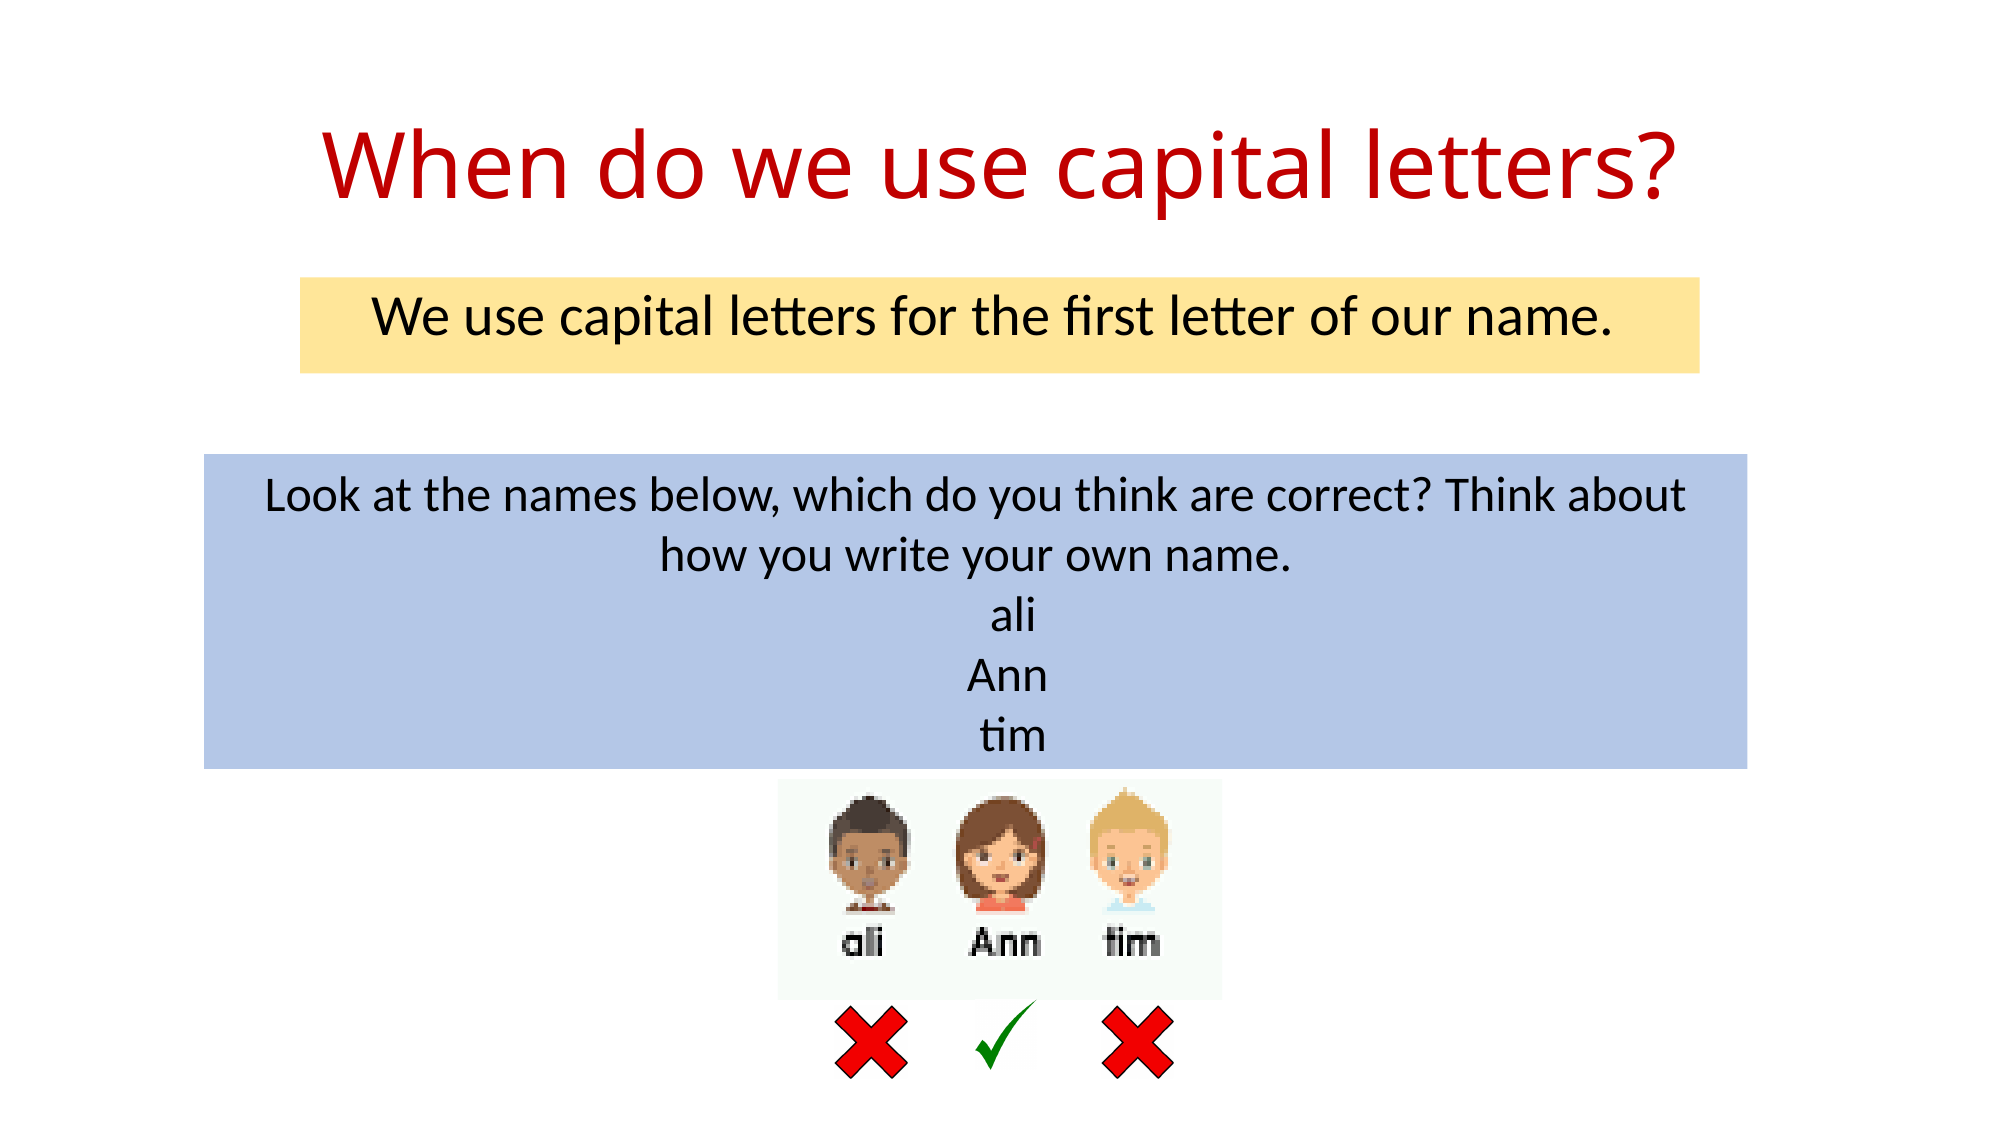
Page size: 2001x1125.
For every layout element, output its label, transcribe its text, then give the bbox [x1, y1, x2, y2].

list We use capital letters for the first letter of our name. [300, 277, 1700, 374]
picture [777, 779, 1223, 1070]
picture [834, 1005, 908, 1079]
picture [1100, 1005, 1174, 1079]
title When do we use capital letters? [137, 59, 1863, 278]
text_box Look at the names below, which do you think are correct? Think about how you write your own name. ali Ann tim [204, 454, 1748, 769]
